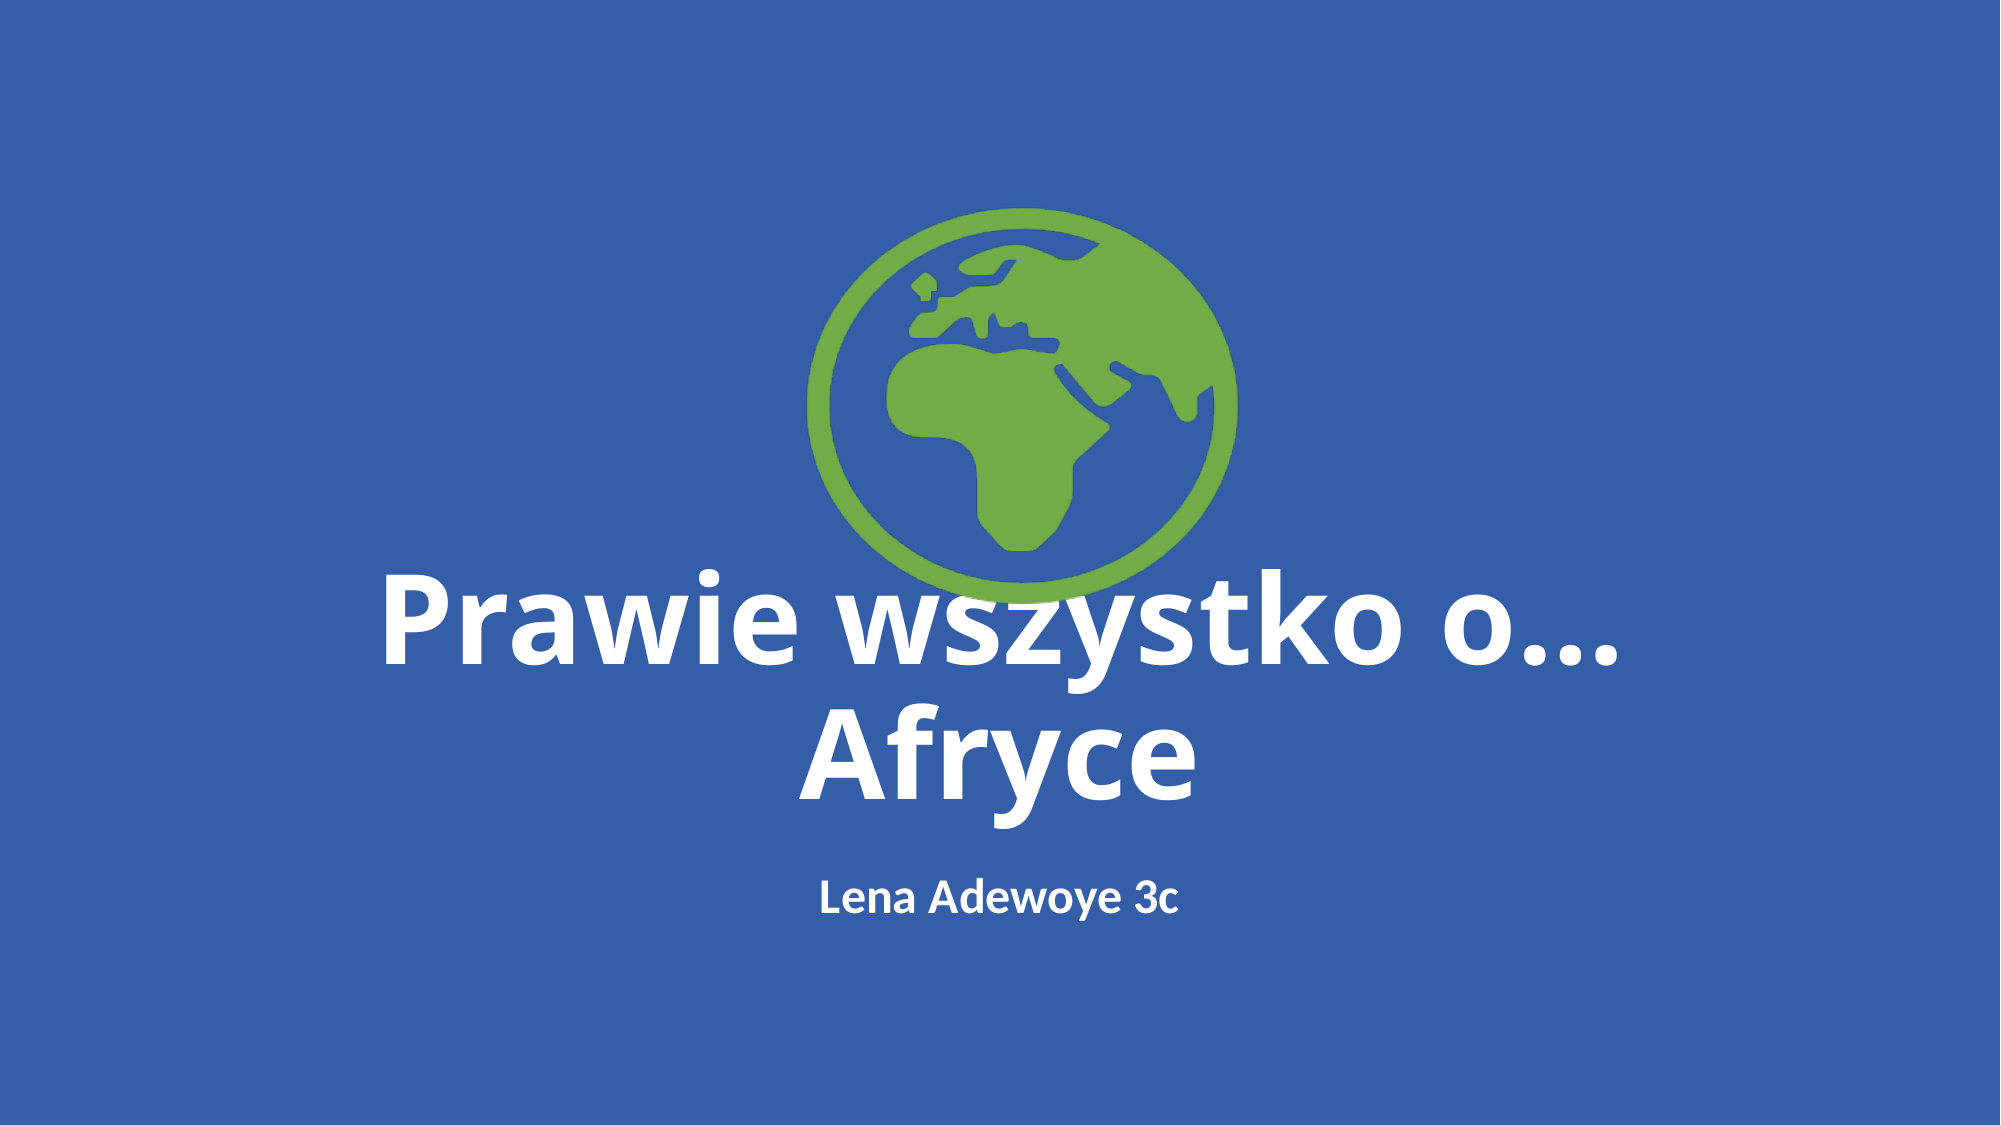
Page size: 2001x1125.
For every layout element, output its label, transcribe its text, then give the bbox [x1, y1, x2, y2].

subtitle Lena Adewoye 3c [303, 862, 1697, 1011]
title Prawie wszystko o… Afryce [303, 541, 1697, 834]
picture [749, 156, 1295, 656]
